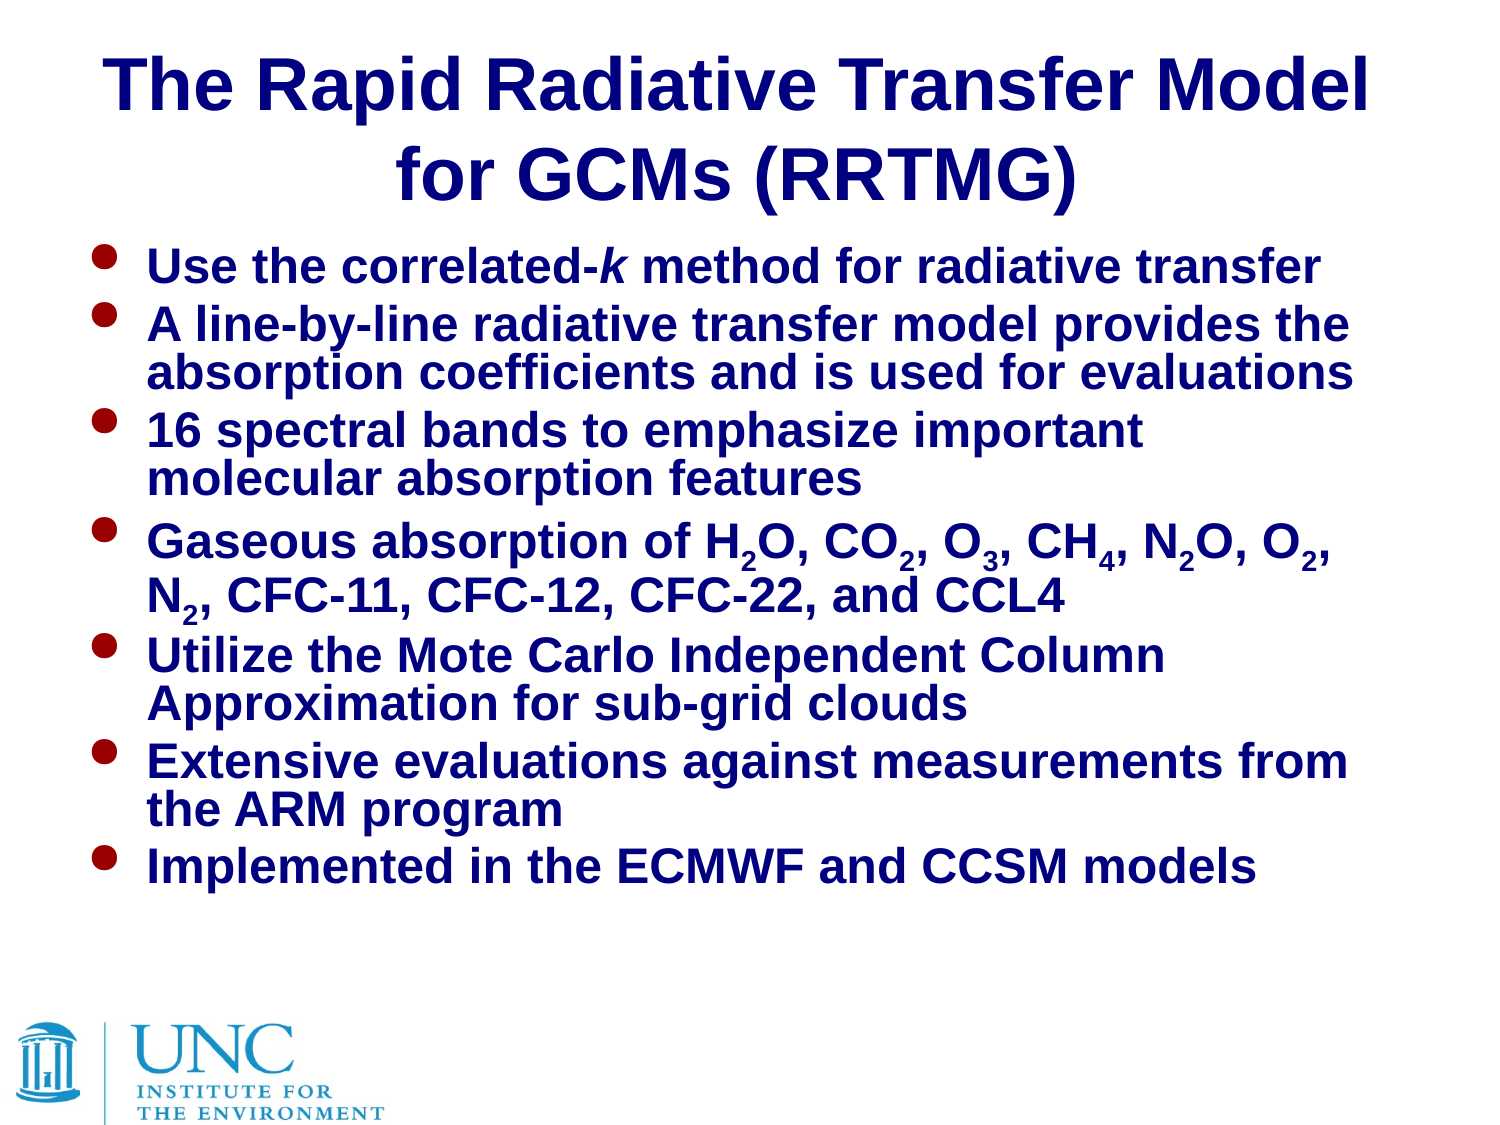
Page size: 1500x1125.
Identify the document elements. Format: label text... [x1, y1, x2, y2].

title The Rapid Radiative Transfer Model for GCMs (RRTMG) [75, 37, 1400, 213]
list Use the correlated-k method for radiative transfer A line-by-line radiative transfer model provides the absorption coefficients and is used for evaluations 16 spectral bands to emphasize important molecular absorption features Gaseous absorption of H2O, CO2, O3, CH4, N2O, O2, N2, CFC-11, CFC-12, CFC-22, and CCL4 Utilize the Mote Carlo Independent Column Approximation for sub-grid clouds Extensive evaluations against measurements from the ARM program Implemented in the ECMWF and CCSM models [75, 237, 1400, 963]
picture [0, 1013, 426, 1125]
